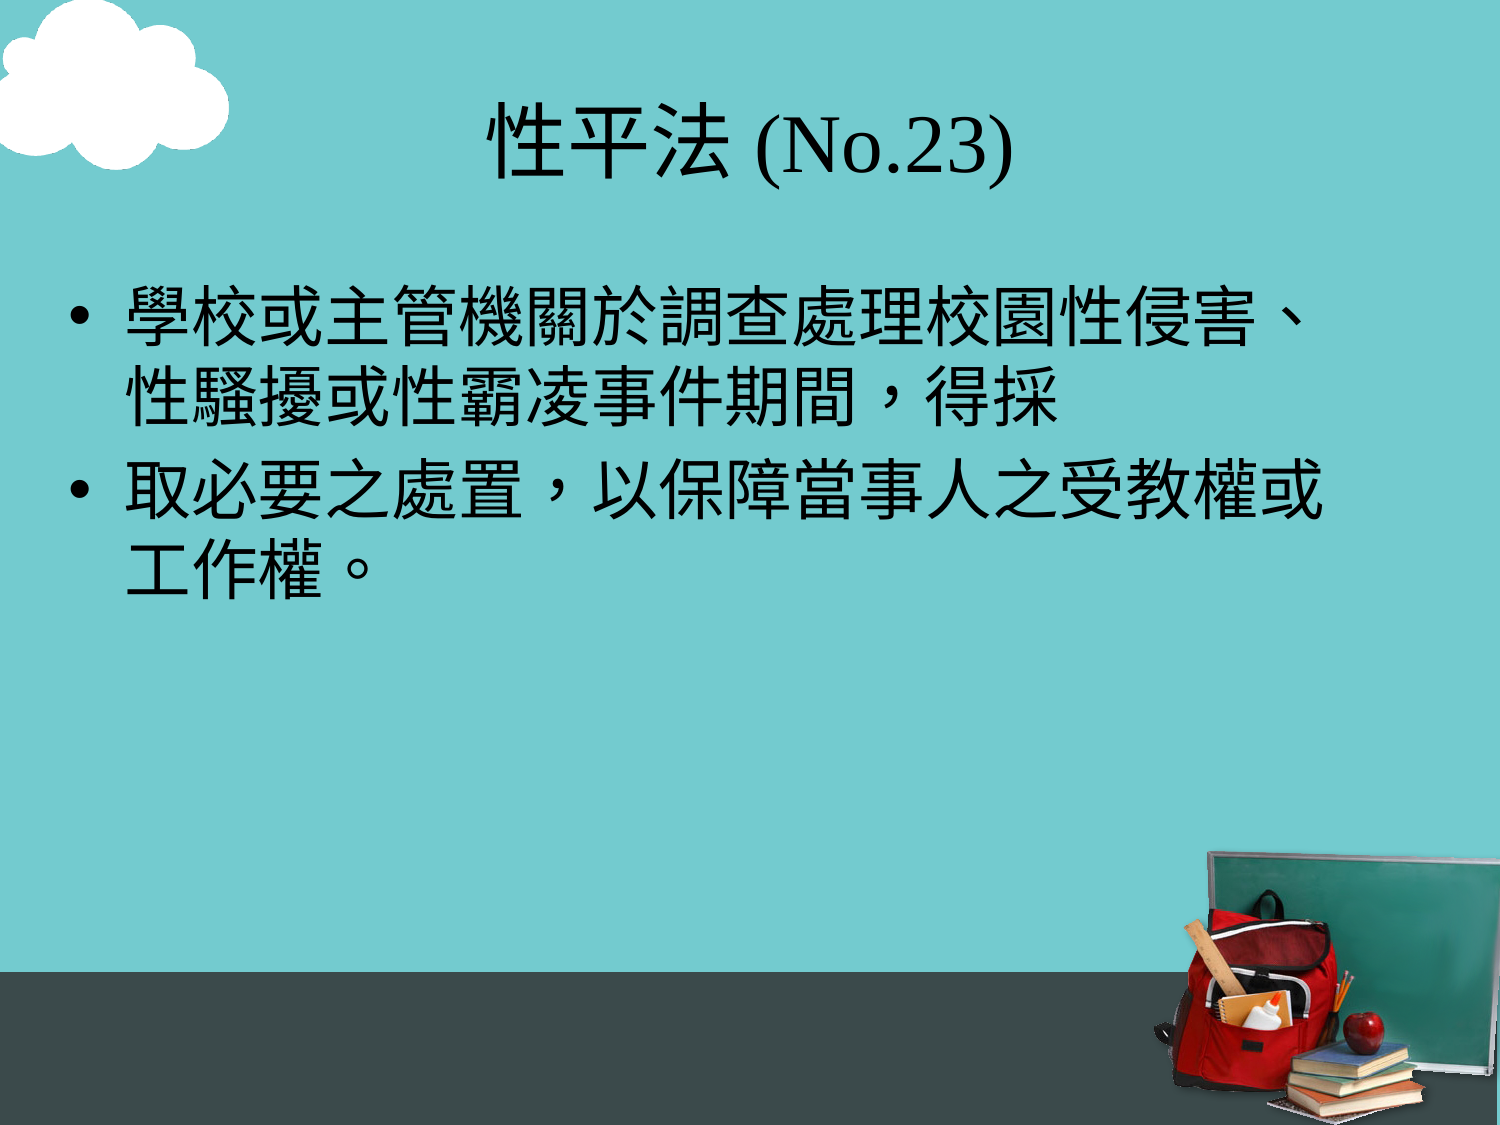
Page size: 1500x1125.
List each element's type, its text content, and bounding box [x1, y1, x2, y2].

list 學校或主管機關於調查處理校園性侵害、性騷擾或性霸凌事件期間，得採 取必要之處置，以保障當事人之受教權或工作權。 [52, 266, 1400, 941]
picture [0, 0, 229, 170]
title 性平法(No.23) [74, 44, 1426, 233]
picture [0, 834, 1500, 1125]
